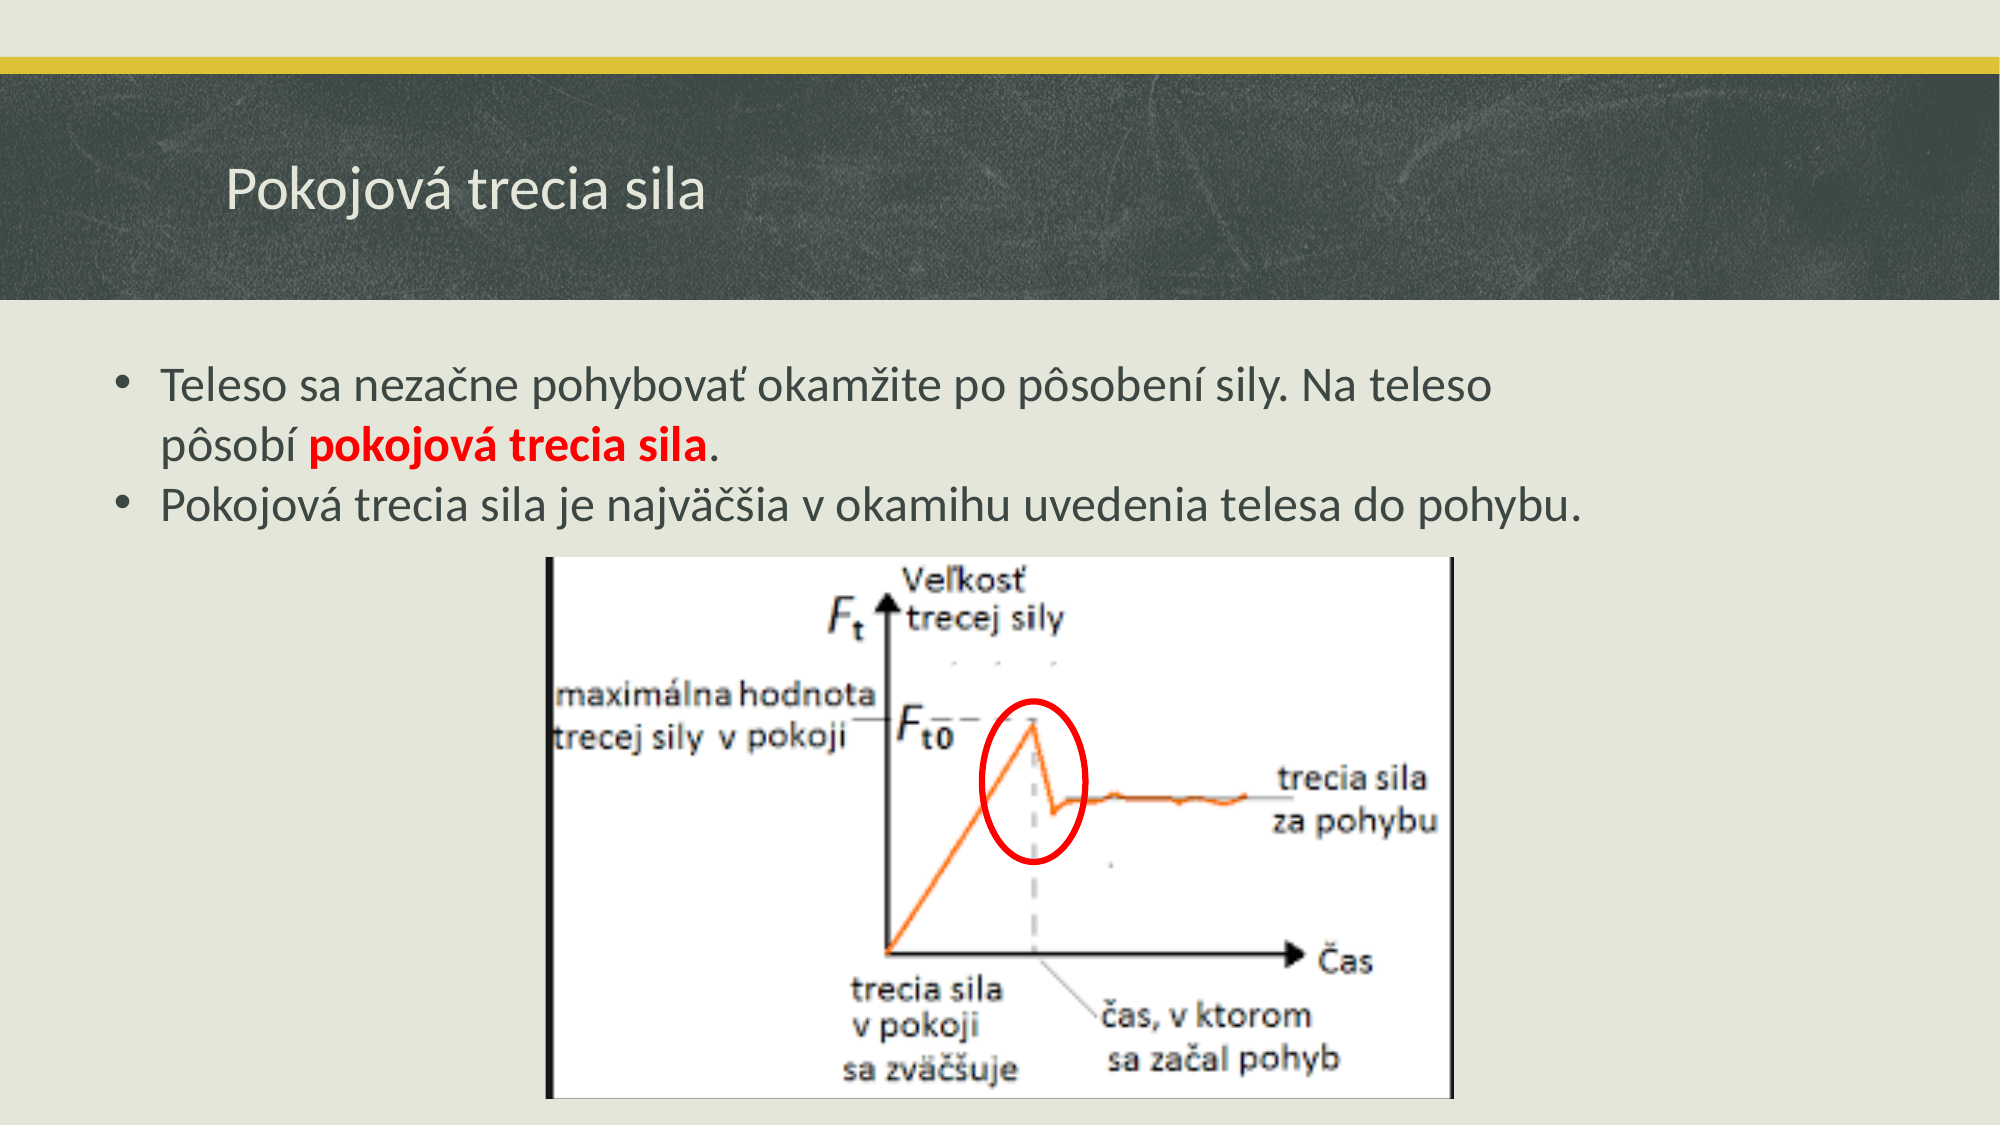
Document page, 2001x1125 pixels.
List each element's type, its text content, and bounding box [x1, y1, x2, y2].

title Pokojová trecia sila [210, 76, 1790, 300]
picture [545, 557, 1454, 1099]
picture [0, 74, 2000, 300]
text_box Teleso sa nezačne pohybovať okamžite po pôsobení sily. Na teleso pôsobí pokojová trecia sila. Pokojová trecia sila je najväčšia v okamihu uvedenia telesa do pohybu. [99, 344, 1652, 539]
